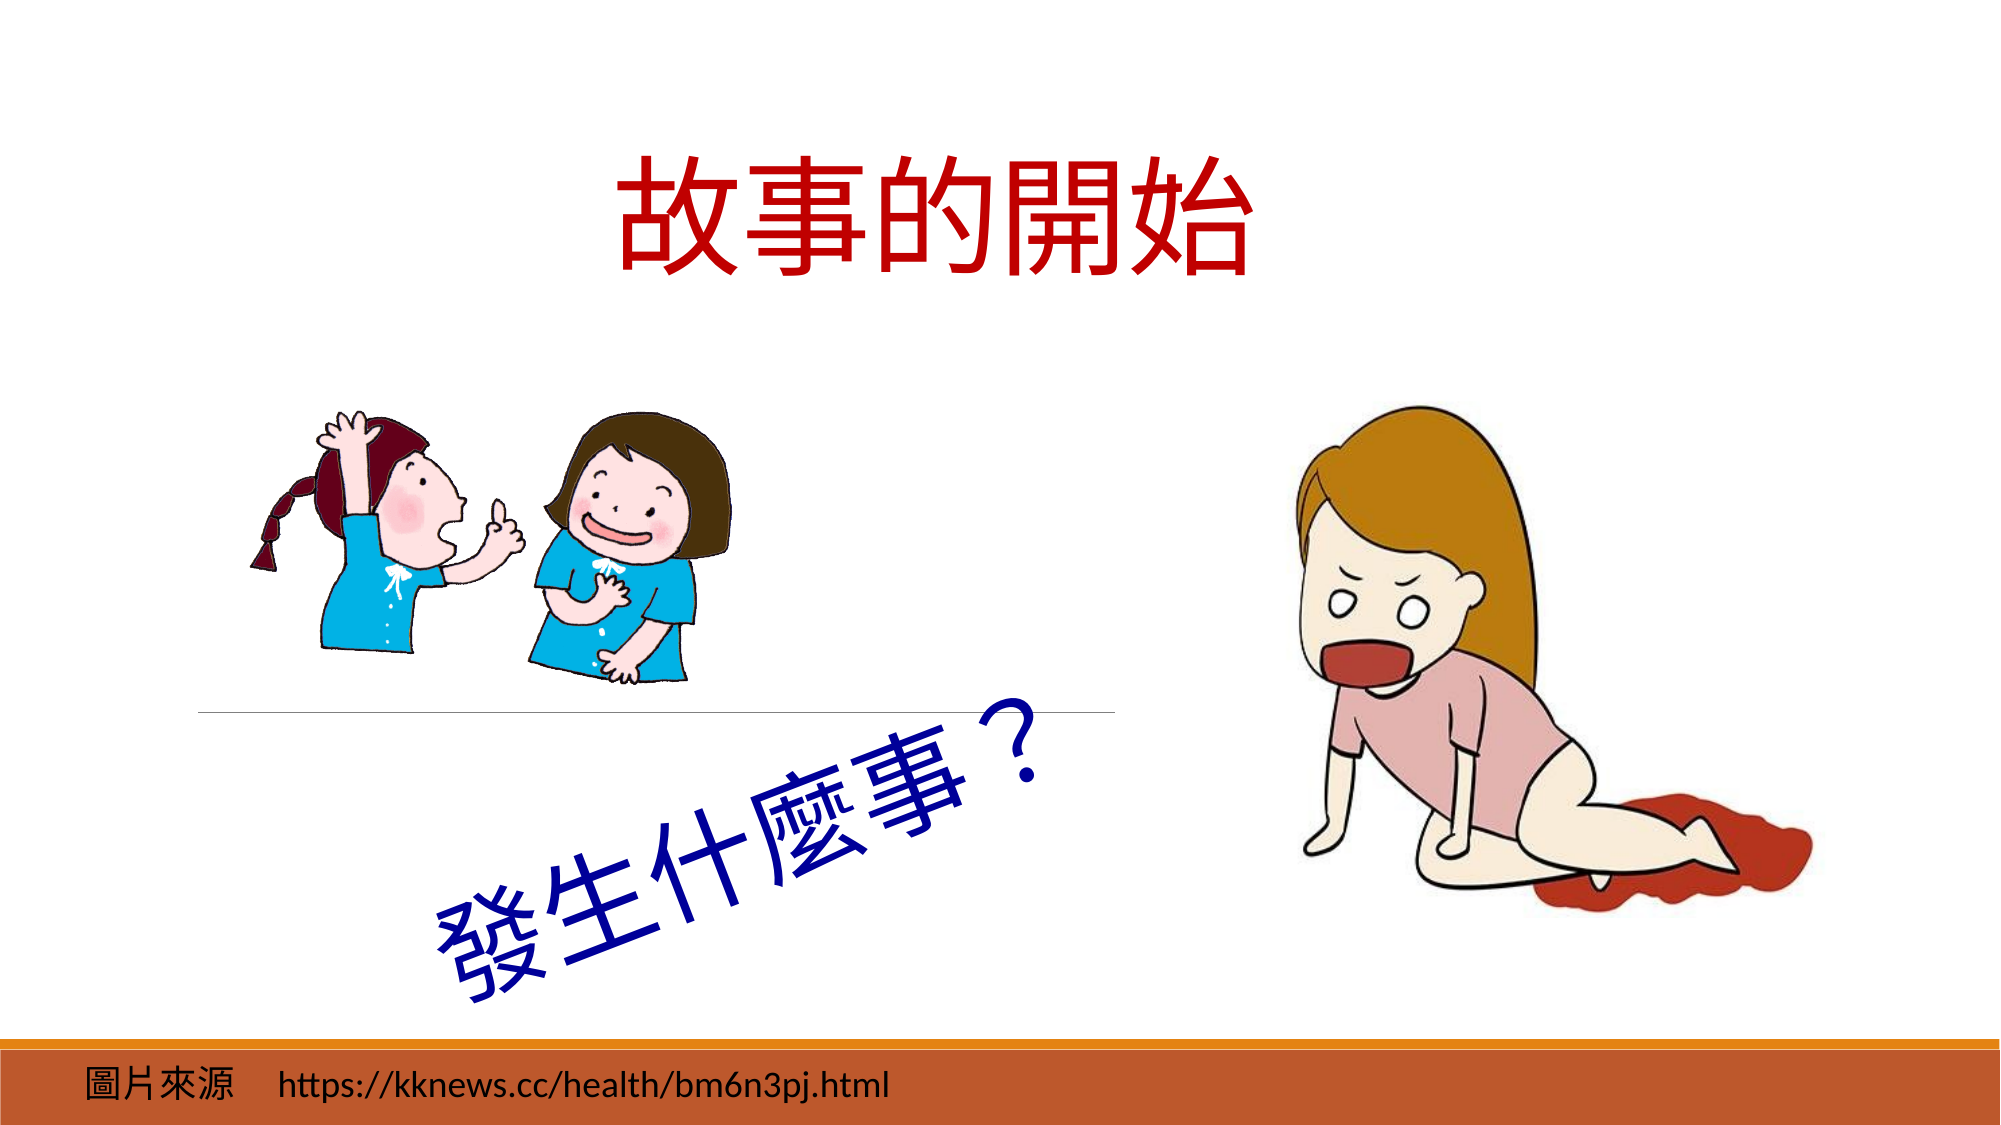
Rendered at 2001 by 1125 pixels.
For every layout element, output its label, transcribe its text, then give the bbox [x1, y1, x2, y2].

picture [224, 386, 750, 700]
title 故事的開始 [597, 149, 1403, 300]
text_box 發生什麼事？ [392, 681, 1009, 1040]
text_box 圖片來源 https://kknews.cc/health/bm6n3pj.html [69, 1052, 1646, 1113]
picture [1115, 380, 1922, 919]
